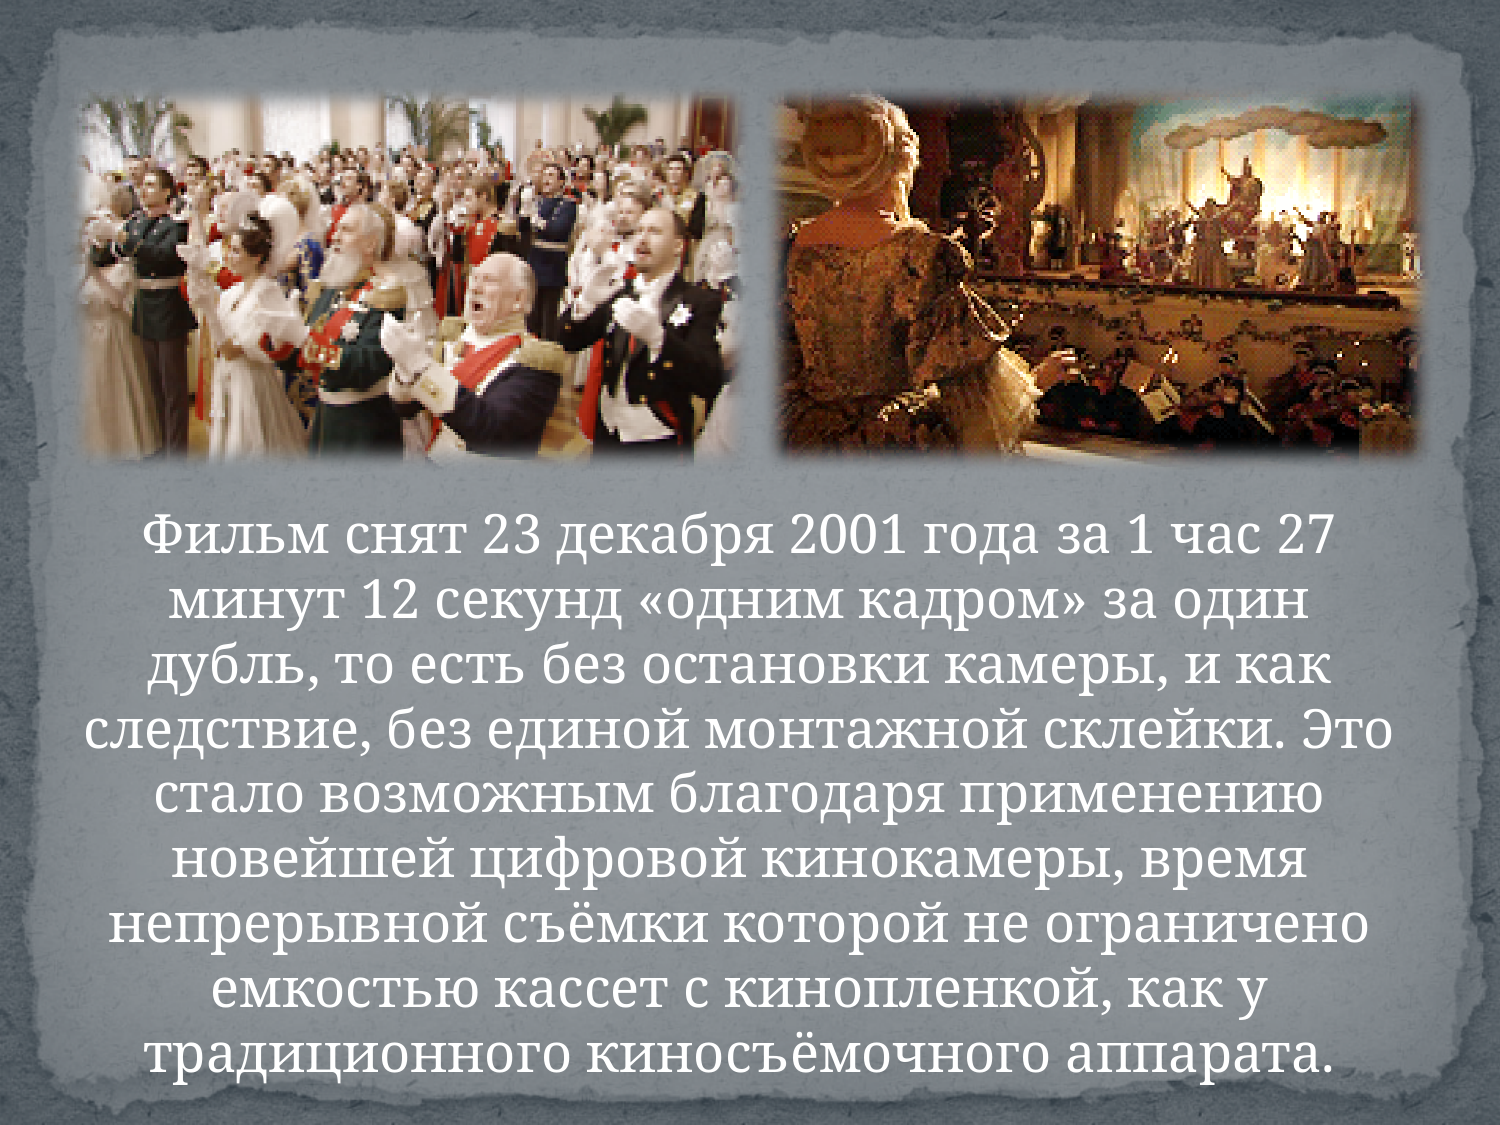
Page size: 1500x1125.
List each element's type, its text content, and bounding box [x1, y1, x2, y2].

picture [66, 83, 751, 472]
picture [762, 83, 1436, 472]
list Фильм снят 23 декабря 2001 года за 1 час 27 минут 12 секунд «одним кадром» за один дубль, то есть без остановки камеры, и как следствие, без единой монтажной склейки. Это стало возможным благодаря применению новейшей цифровой кинокамеры, время непрерывной съёмки которой не ограничено емкостью кассет с кинопленкой, как у традиционного киносъёмочного аппарата. [64, 491, 1415, 1094]
